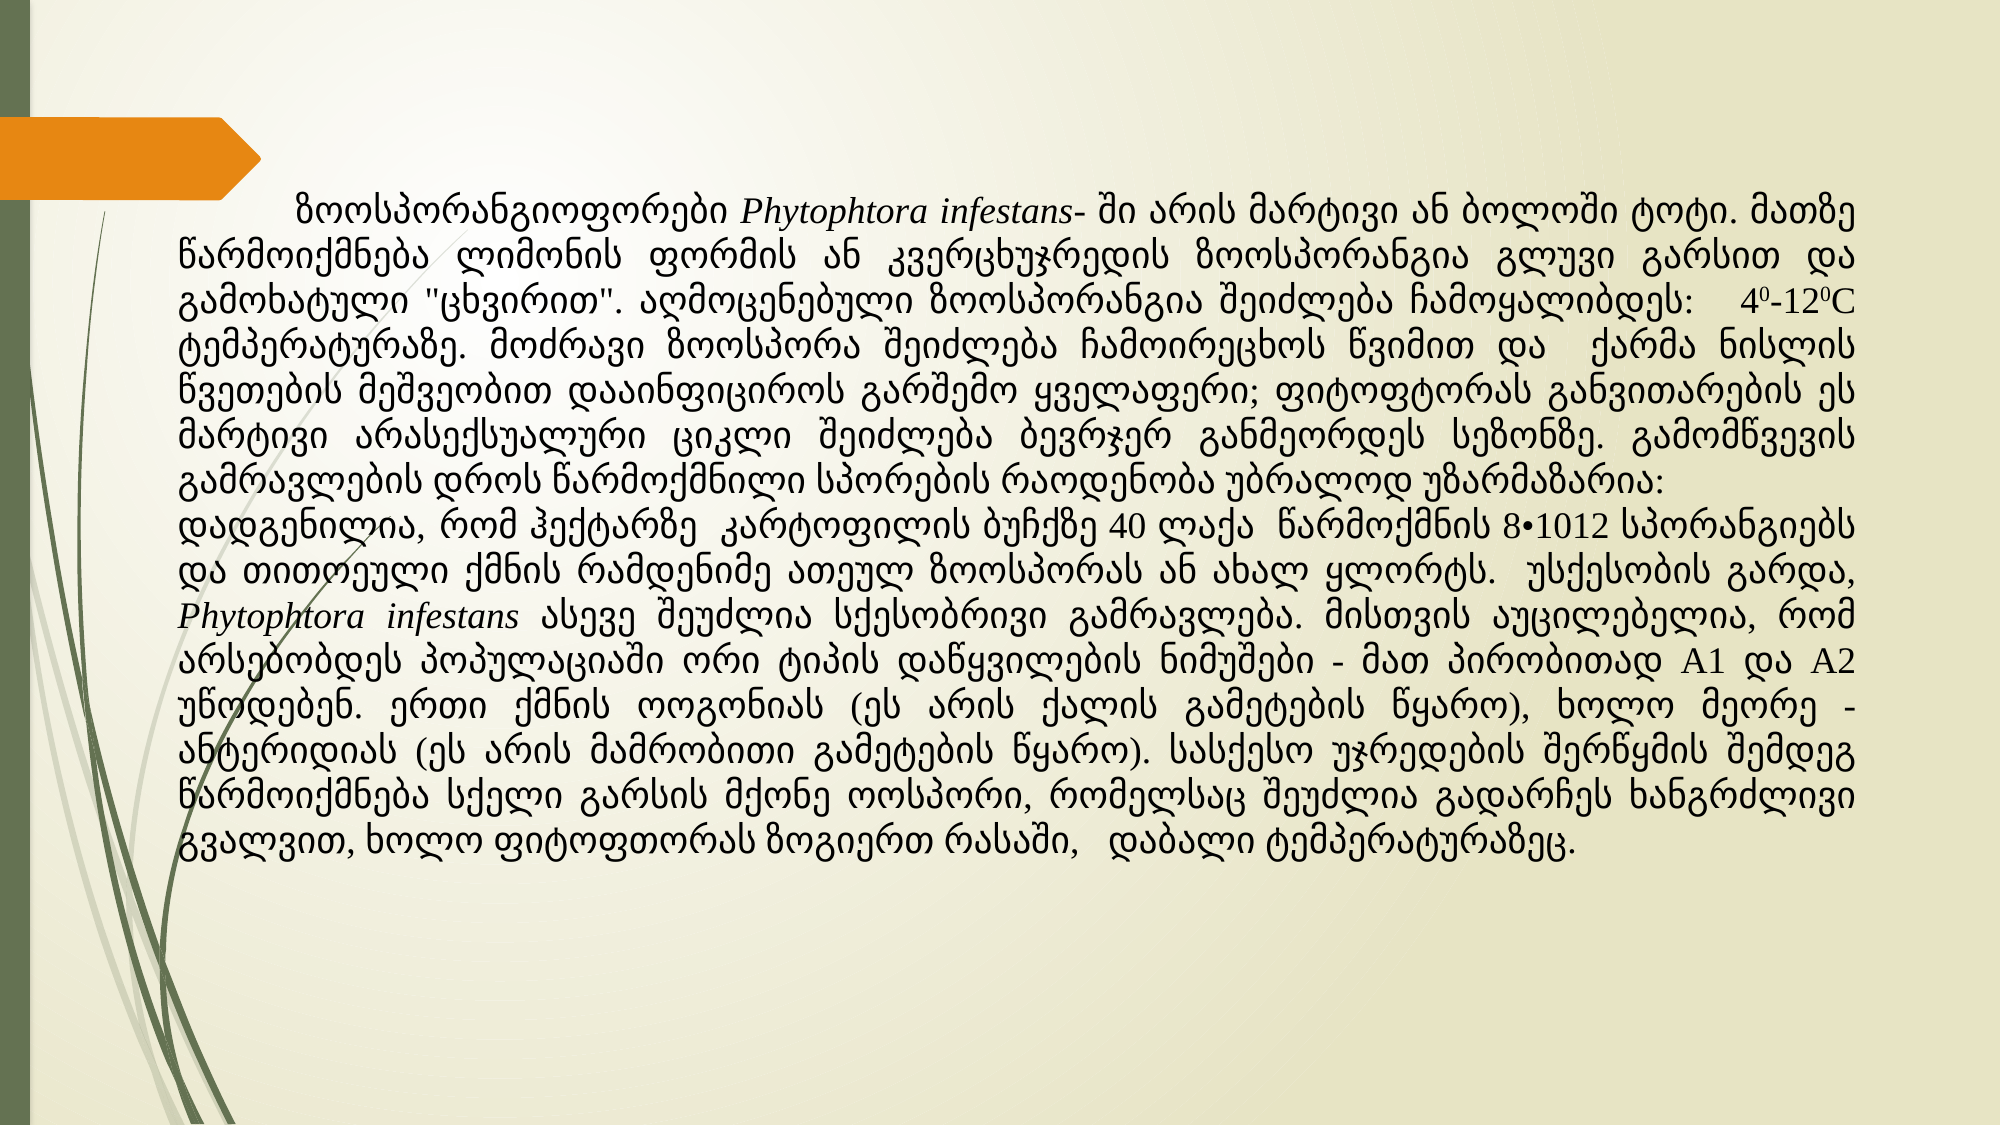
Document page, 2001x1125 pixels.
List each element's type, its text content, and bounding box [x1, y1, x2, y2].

text_box ზოოსპორანგიოფორები Phytophtora infestans- ში არის მარტივი ან ბოლოში ტოტი. მათზე წარმოიქმნება ლიმონის ფორმის ან კვერცხუჯრედის ზოოსპორანგია გლუვი გარსით და გამოხატული "ცხვირით". აღმოცენებული ზოოსპორანგია შეიძლება ჩამოყალიბდეს: 40-120C ტემპერატურაზე. მოძრავი ზოოსპორა შეიძლება ჩამოირეცხოს წვიმით და ქარმა ნისლის წვეთების მეშვეობით დააინფიციროს გარშემო ყველაფერი; ფიტოფტორას განვითარების ეს მარტივი არასექსუალური ციკლი შეიძლება ბევრჯერ განმეორდეს სეზონზე. გამომწვევის გამრავლების დროს წარმოქმნილი სპორების რაოდენობა უბრალოდ უზარმაზარია: დადგენილია, რომ ჰექტარზე კარტოფილის ბუჩქზე 40 ლაქა წარმოქმნის 8•1012 სპორანგიებს და თითოეული ქმნის რამდენიმე ათეულ ზოოსპორას ან ახალ ყლორტს. უსქესობის გარდა, Phytophtora infestans ასევე შეუძლია სქესობრივი გამრავლება. მისთვის აუცილებელია, რომ არსებობდეს პოპულაციაში ორი ტიპის დაწყვილების ნიმუშები - მათ პირობითად A1 და A2 უწოდებენ. ერთი ქმნის ოოგონიას (ეს არის ქალის გამეტების წყარო), ხოლო მეორე - ანტერიდიას (ეს არის მამრობითი გამეტების წყარო). სასქესო უჯრედების შერწყმის შემდეგ წარმოიქმნება სქელი გარსის მქონე ოოსპორი, რომელსაც შეუძლია გადარჩეს ხანგრძლივი გვალვით, ხოლო ფიტოფთორას ზოგიერთ რასაში, დაბალი ტემპერატურაზეც. [162, 178, 1871, 868]
